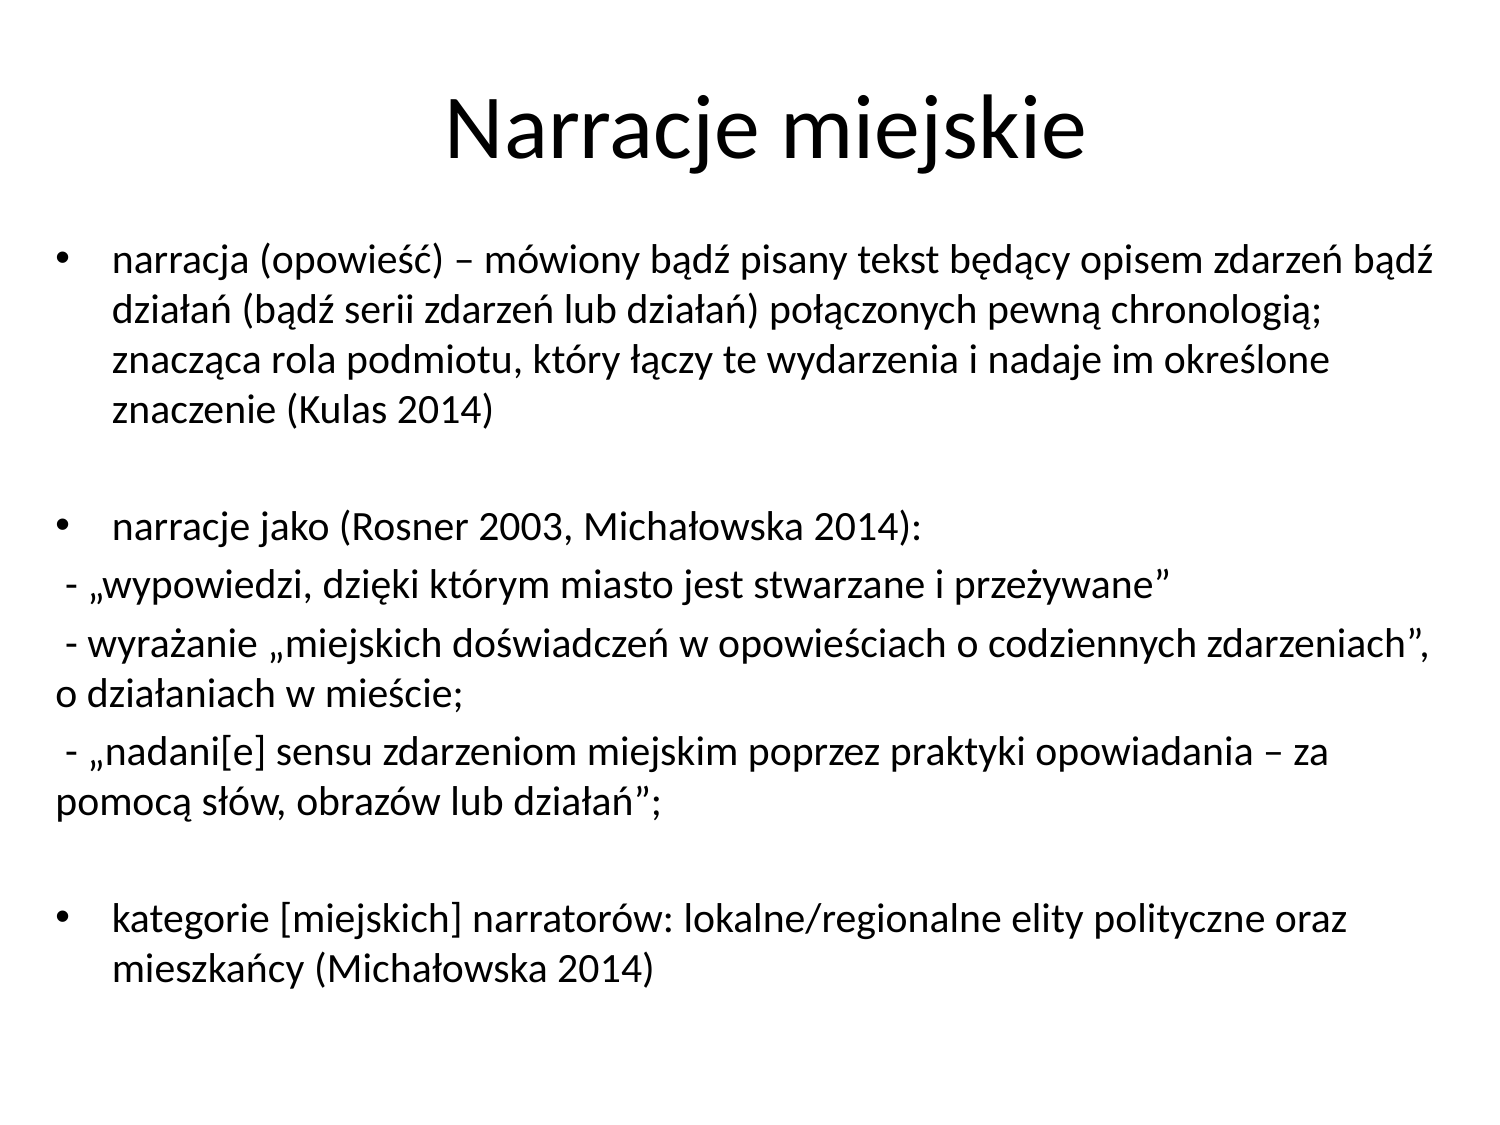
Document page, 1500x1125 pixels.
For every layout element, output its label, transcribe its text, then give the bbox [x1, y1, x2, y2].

title Narracje miejskie [75, 53, 1459, 171]
list narracja (opowieść) – mówiony bądź pisany tekst będący opisem zdarzeń bądź działań (bądź serii zdarzeń lub działań) połączonych pewną chronologią; znacząca rola podmiotu, który łączy te wydarzenia i nadaje im określone znaczenie (Kulas 2014) narracje jako (Rosner 2003, Michałowska 2014): - „wypowiedzi, dzięki którym miasto jest stwarzane i przeżywane” - wyrażanie „miejskich doświadczeń w opowieściach o codziennych zdarzeniach”, o działaniach w mieście; - „nadani[e] sensu zdarzeniom miejskim poprzez praktyki opowiadania – za pomocą słów, obrazów lub działań”; kategorie [miejskich] narratorów: lokalne/regionalne elity polityczne oraz mieszkańcy (Michałowska 2014) [40, 171, 1459, 1072]
